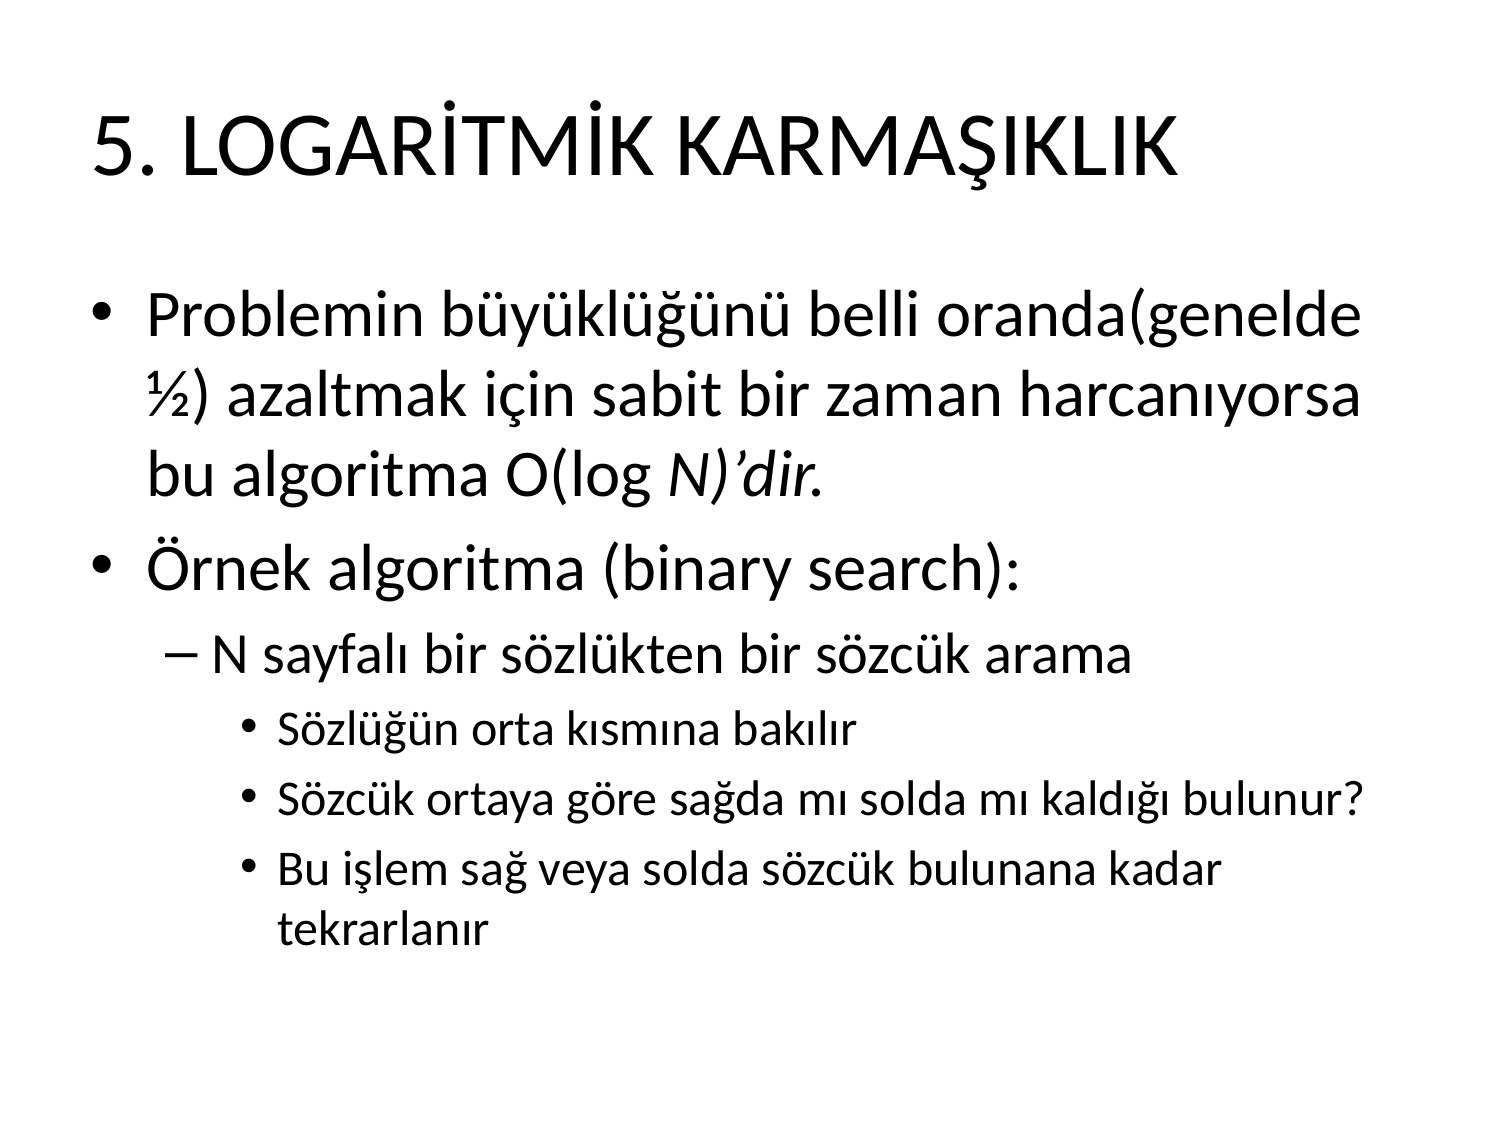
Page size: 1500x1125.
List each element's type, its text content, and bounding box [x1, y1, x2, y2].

title 5. LOGARİTMİK KARMAŞIKLIK [75, 45, 1425, 233]
list Problemin büyüklüğünü belli oranda(genelde ½) azaltmak için sabit bir zaman harcanıyorsa bu algoritma O(log N)’dir. Örnek algoritma (binary search): N sayfalı bir sözlükten bir sözcük arama Sözlüğün orta kısmına bakılır Sözcük ortaya göre sağda mı solda mı kaldığı bulunur? Bu işlem sağ veya solda sözcük bulunana kadar tekrarlanır [75, 262, 1425, 1005]
